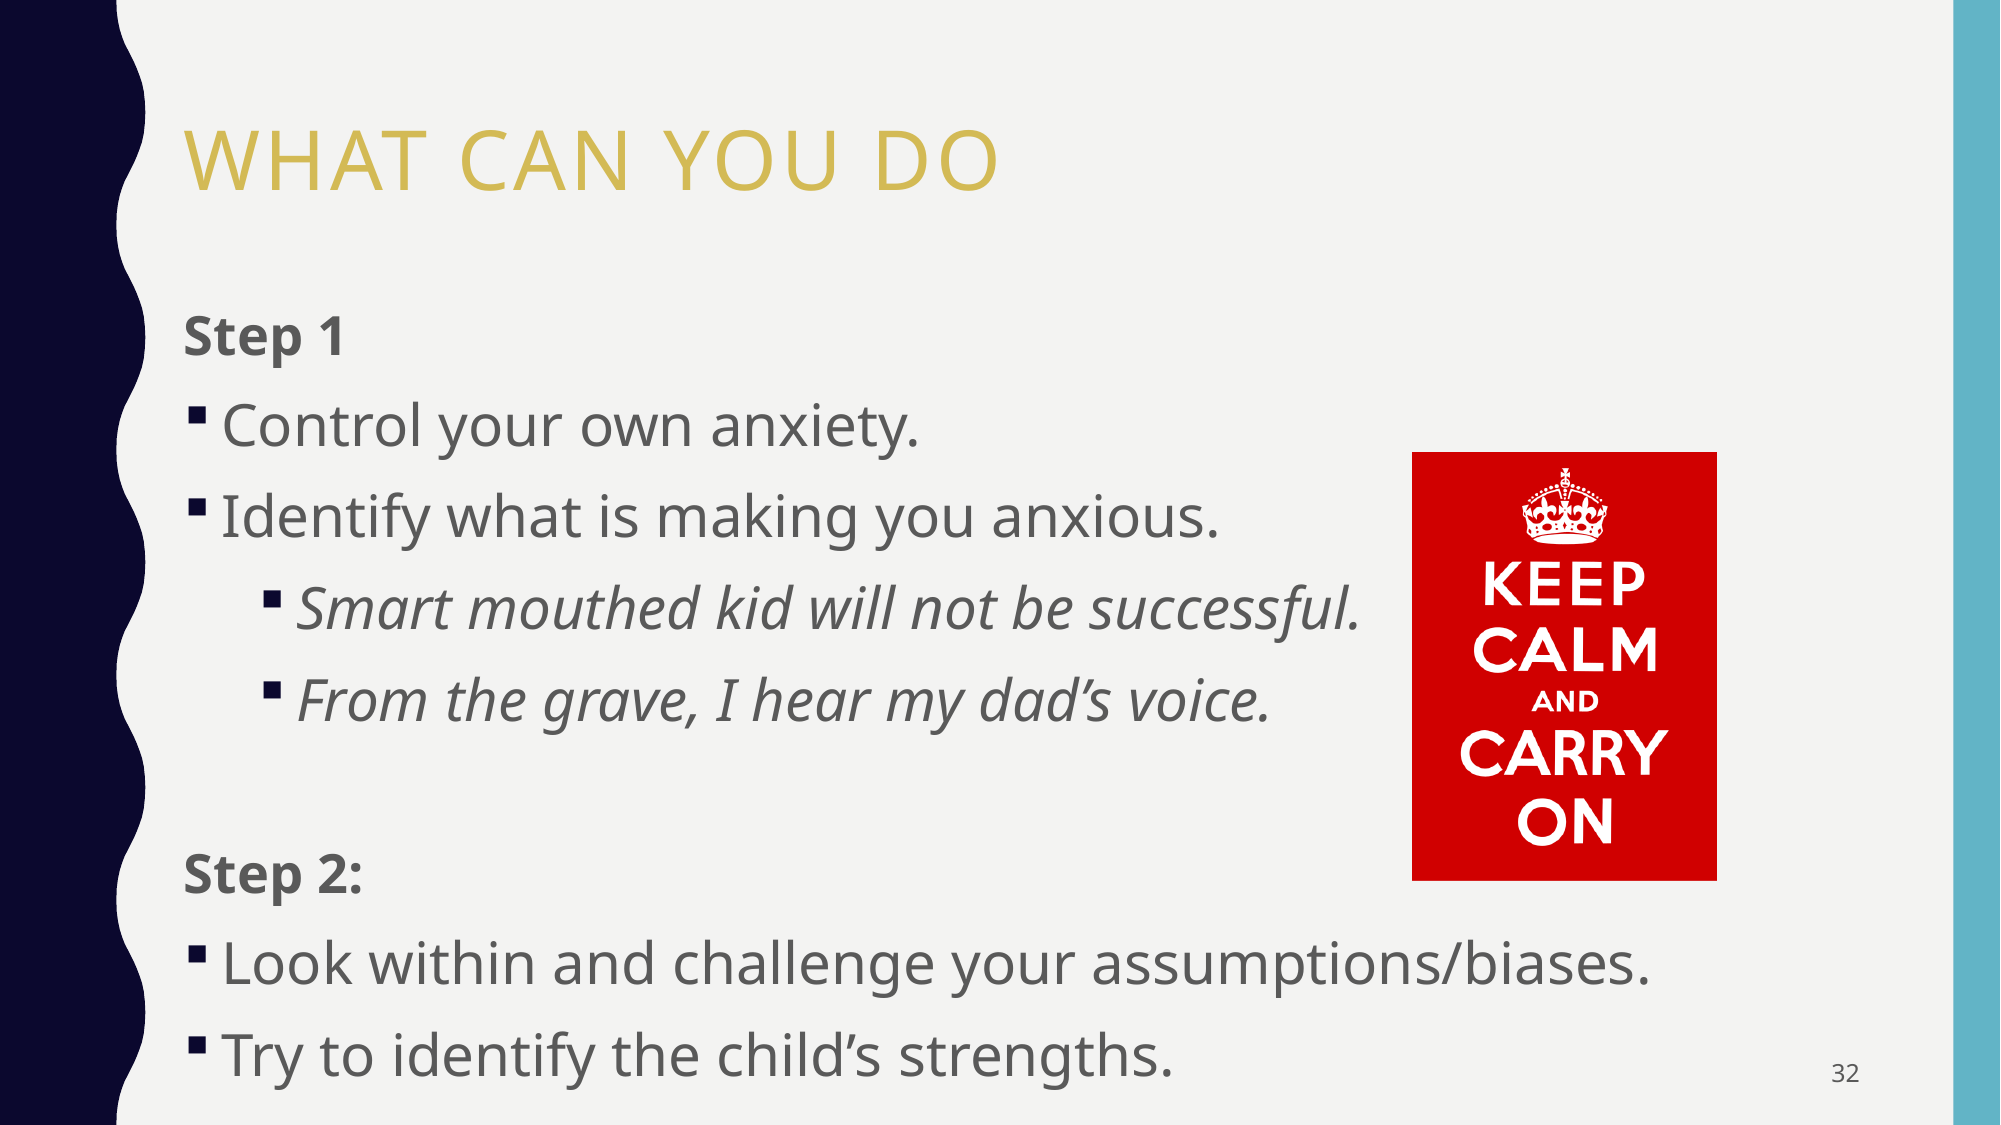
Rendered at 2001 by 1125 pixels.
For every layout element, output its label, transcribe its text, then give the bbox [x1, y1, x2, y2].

list Step 1 Control your own anxiety. Identify what is making you anxious. Smart mouthed kid will not be successful. From the grave, I hear my dad’s voice. Step 2: Look within and challenge your assumptions/biases. Try to identify the child’s strengths. [168, 287, 1831, 1088]
picture [1412, 452, 1717, 881]
title What Can You Do [168, 22, 1831, 218]
slide_number 32 [1412, 1045, 1875, 1103]
